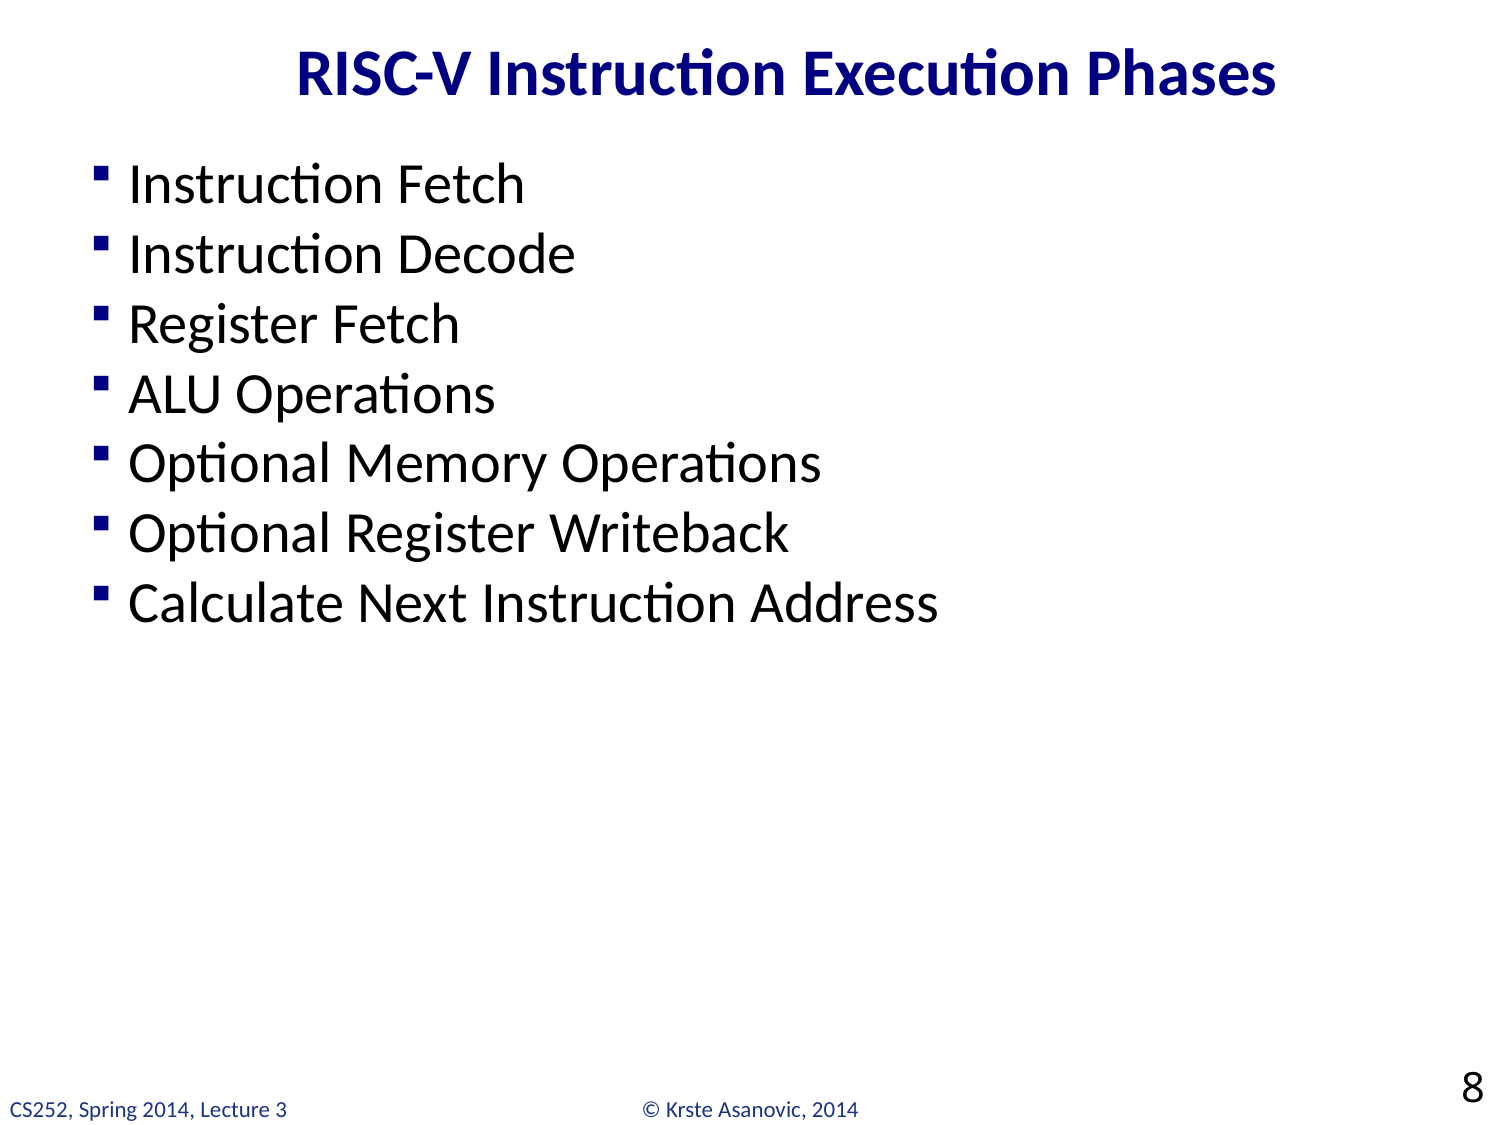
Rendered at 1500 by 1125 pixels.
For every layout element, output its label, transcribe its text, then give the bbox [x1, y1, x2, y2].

title RISC-V Instruction Execution Phases [199, 12, 1376, 126]
slide_number 8 [1362, 1085, 1500, 1125]
list Instruction Fetch Instruction Decode Register Fetch ALU Operations Optional Memory Operations Optional Register Writeback Calculate Next Instruction Address [74, 137, 1425, 1051]
